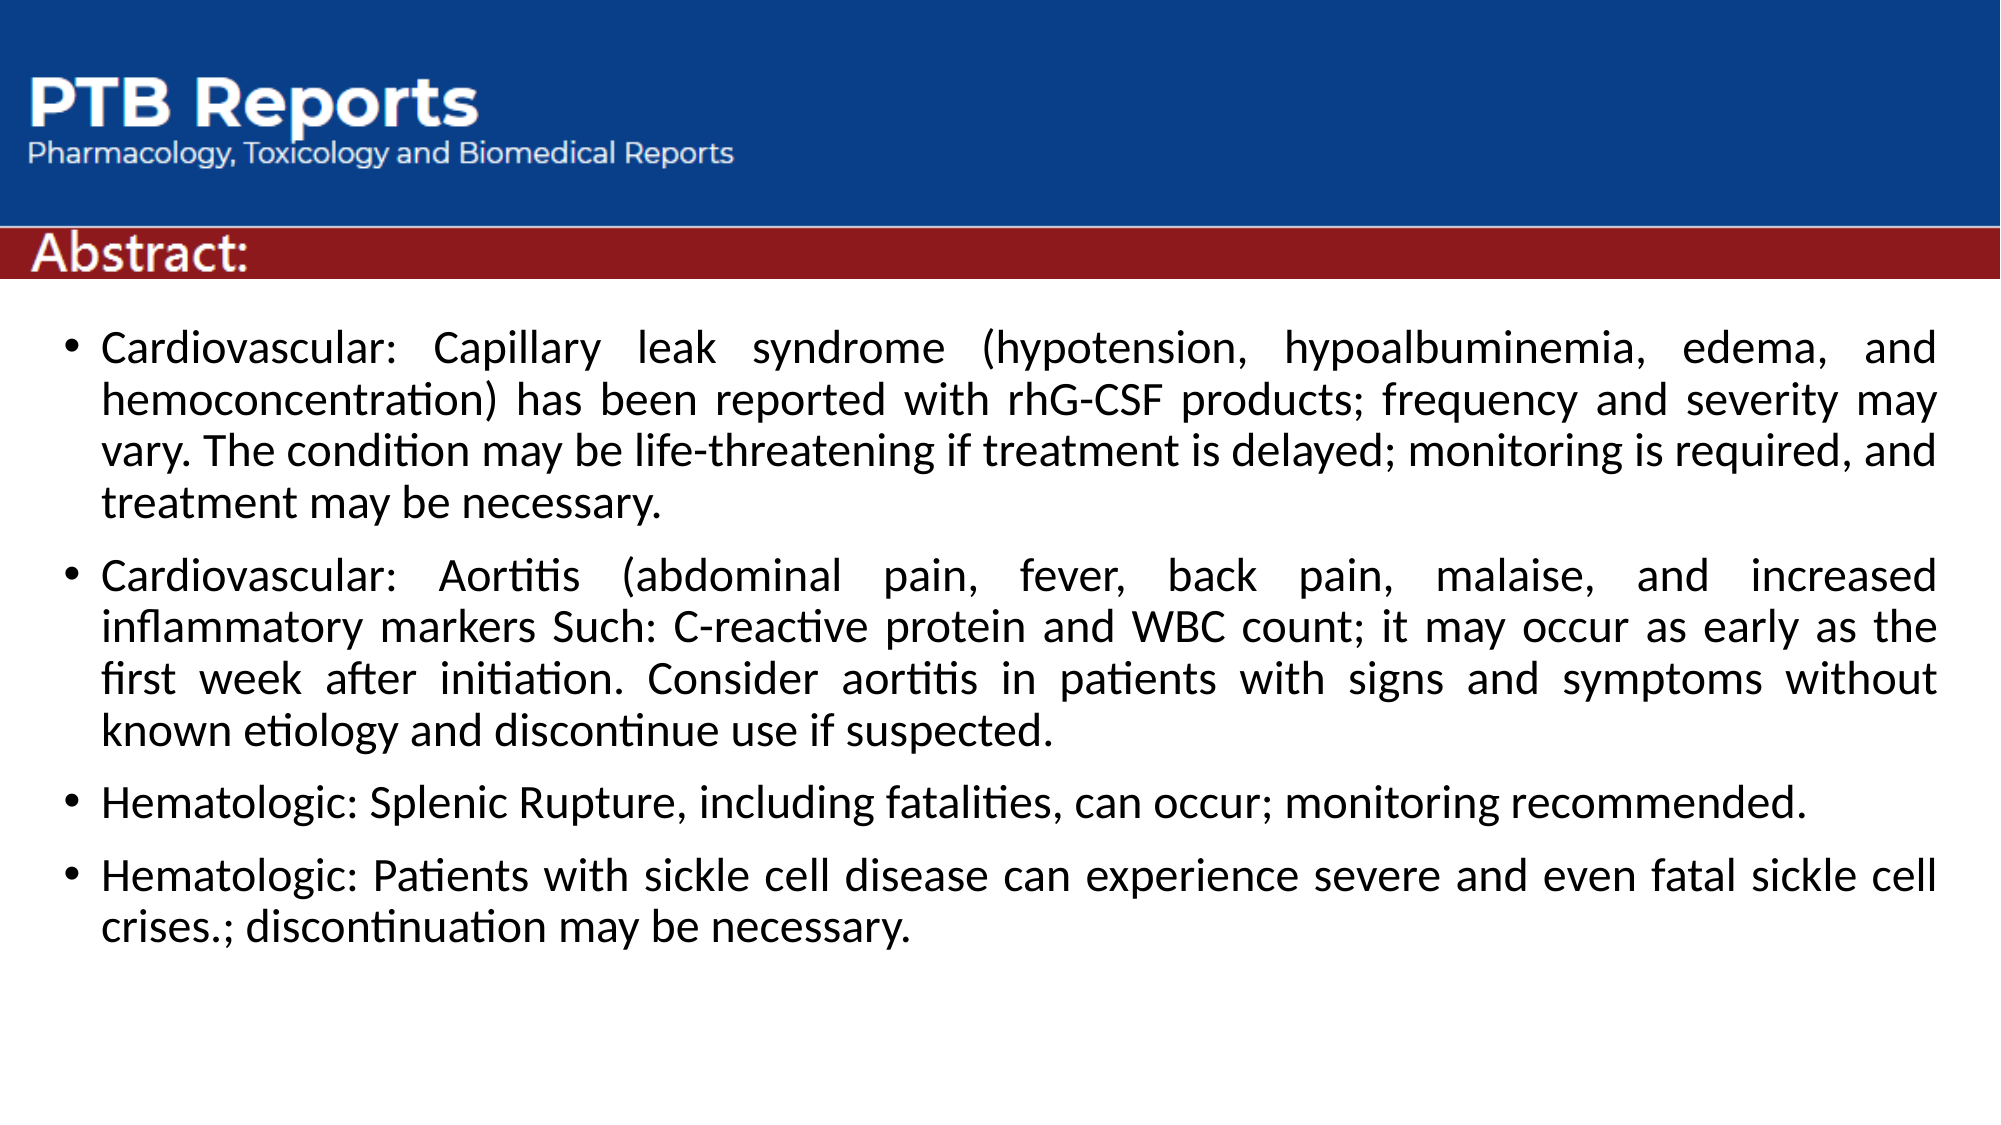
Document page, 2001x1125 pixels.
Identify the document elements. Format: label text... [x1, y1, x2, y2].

picture [0, 0, 2000, 279]
list Cardiovascular: Capillary leak syndrome (hypotension, hypoalbuminemia, edema, and hemoconcentration) has been reported with rhG-CSF products; frequency and severity may vary. The condition may be life-threatening if treatment is delayed; monitoring is required, and treatment may be necessary. Cardiovascular: Aortitis (abdominal pain, fever, back pain, malaise, and increased inflammatory markers Such: C-reactive protein and WBC count; it may occur as early as the first week after initiation. Consider aortitis in patients with signs and symptoms without known etiology and discontinue use if suspected. Hematologic: Splenic Rupture, including fatalities, can occur; monitoring recommended. Hematologic: Patients with sickle cell disease can experience severe and even fatal sickle cell crises.; discontinuation may be necessary. [48, 314, 1957, 1103]
